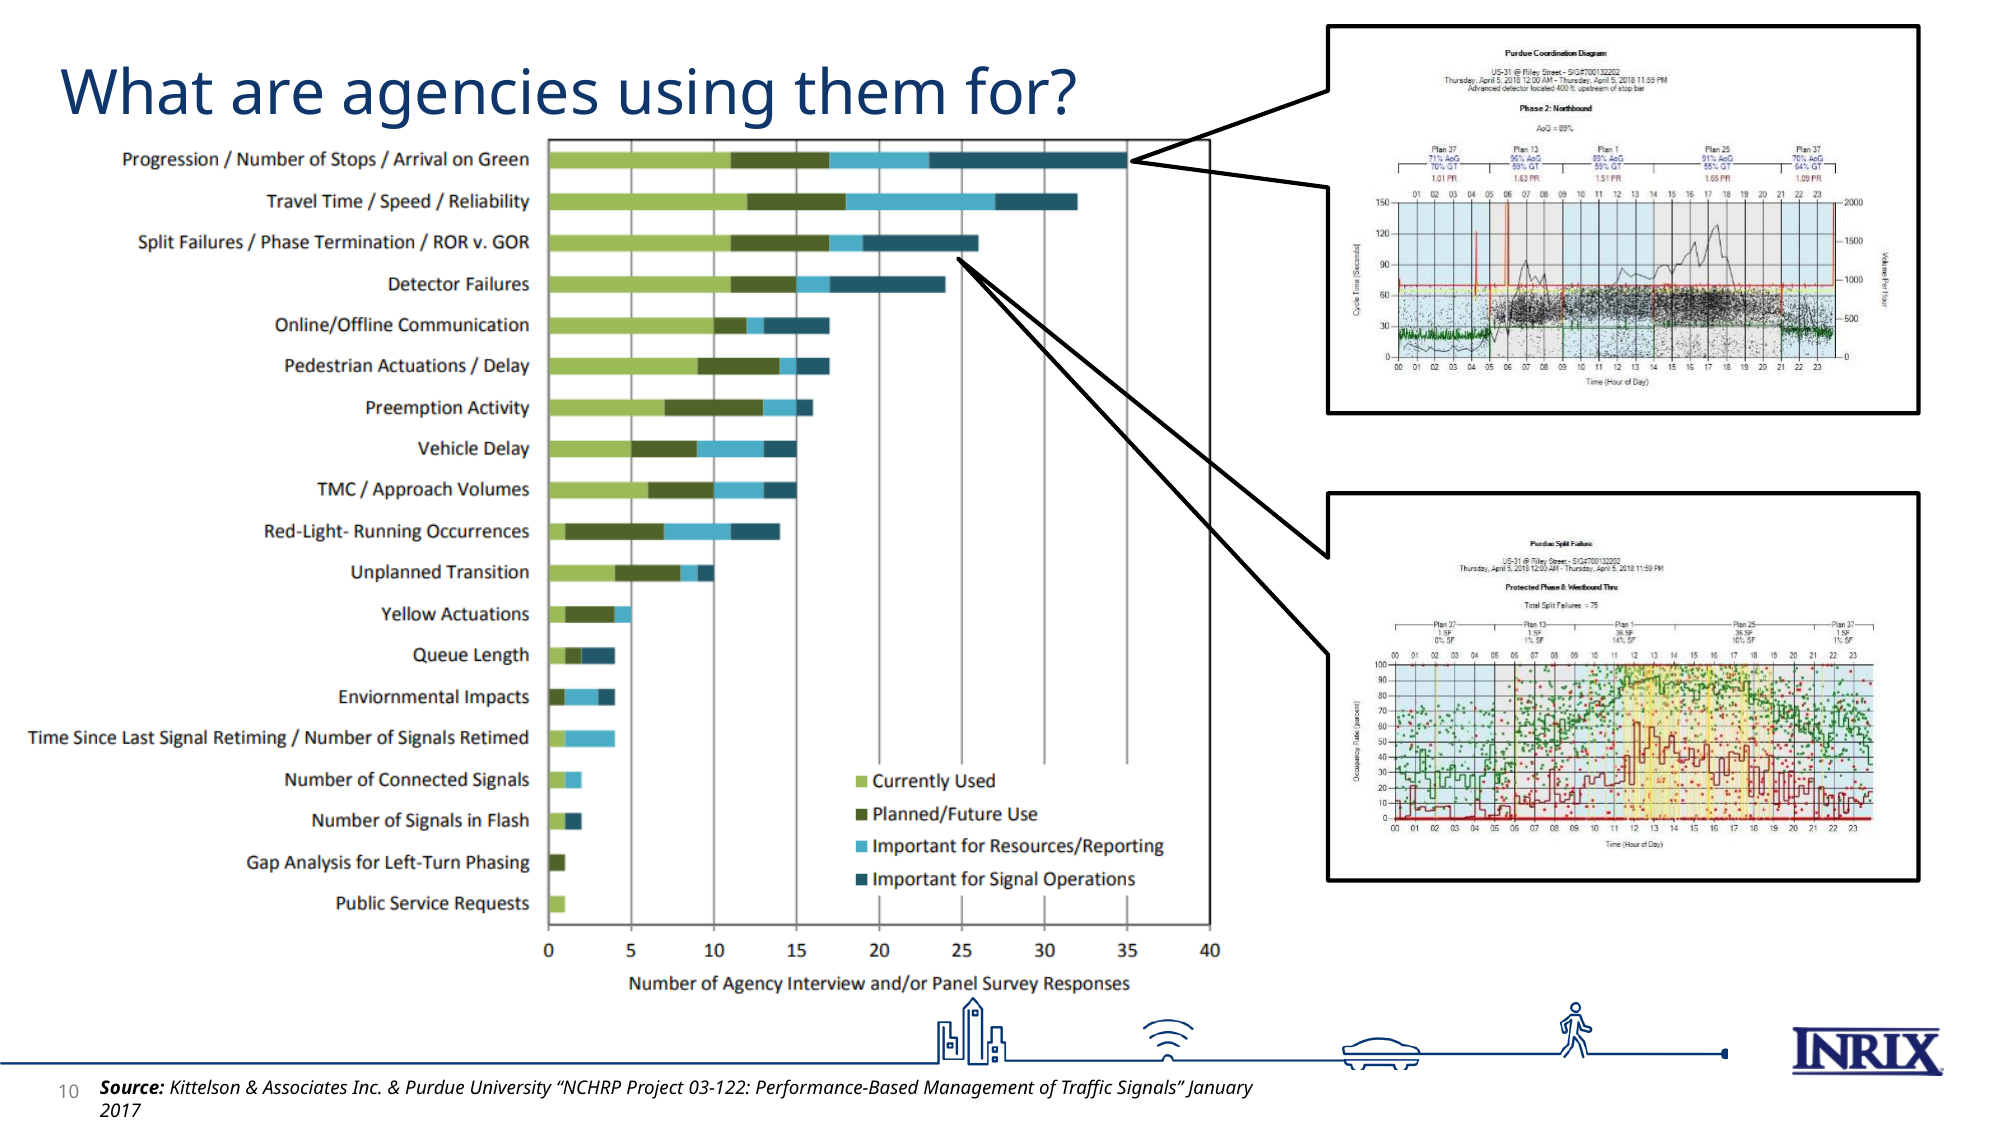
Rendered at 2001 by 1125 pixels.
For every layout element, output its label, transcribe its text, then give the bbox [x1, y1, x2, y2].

picture [1351, 530, 1888, 862]
picture [1792, 1027, 1944, 1076]
picture [1351, 38, 1896, 401]
text_box [1229, 24, 1921, 416]
text_box Source: Kittelson & Associates Inc. & Purdue University “NCHRP Project 03-122: Performance-Based Management of Traffic Signals” January 2017 [85, 1068, 1300, 1125]
text_box [1229, 474, 1921, 883]
picture [22, 130, 1224, 995]
title What are agencies using them for? [60, 45, 1346, 136]
